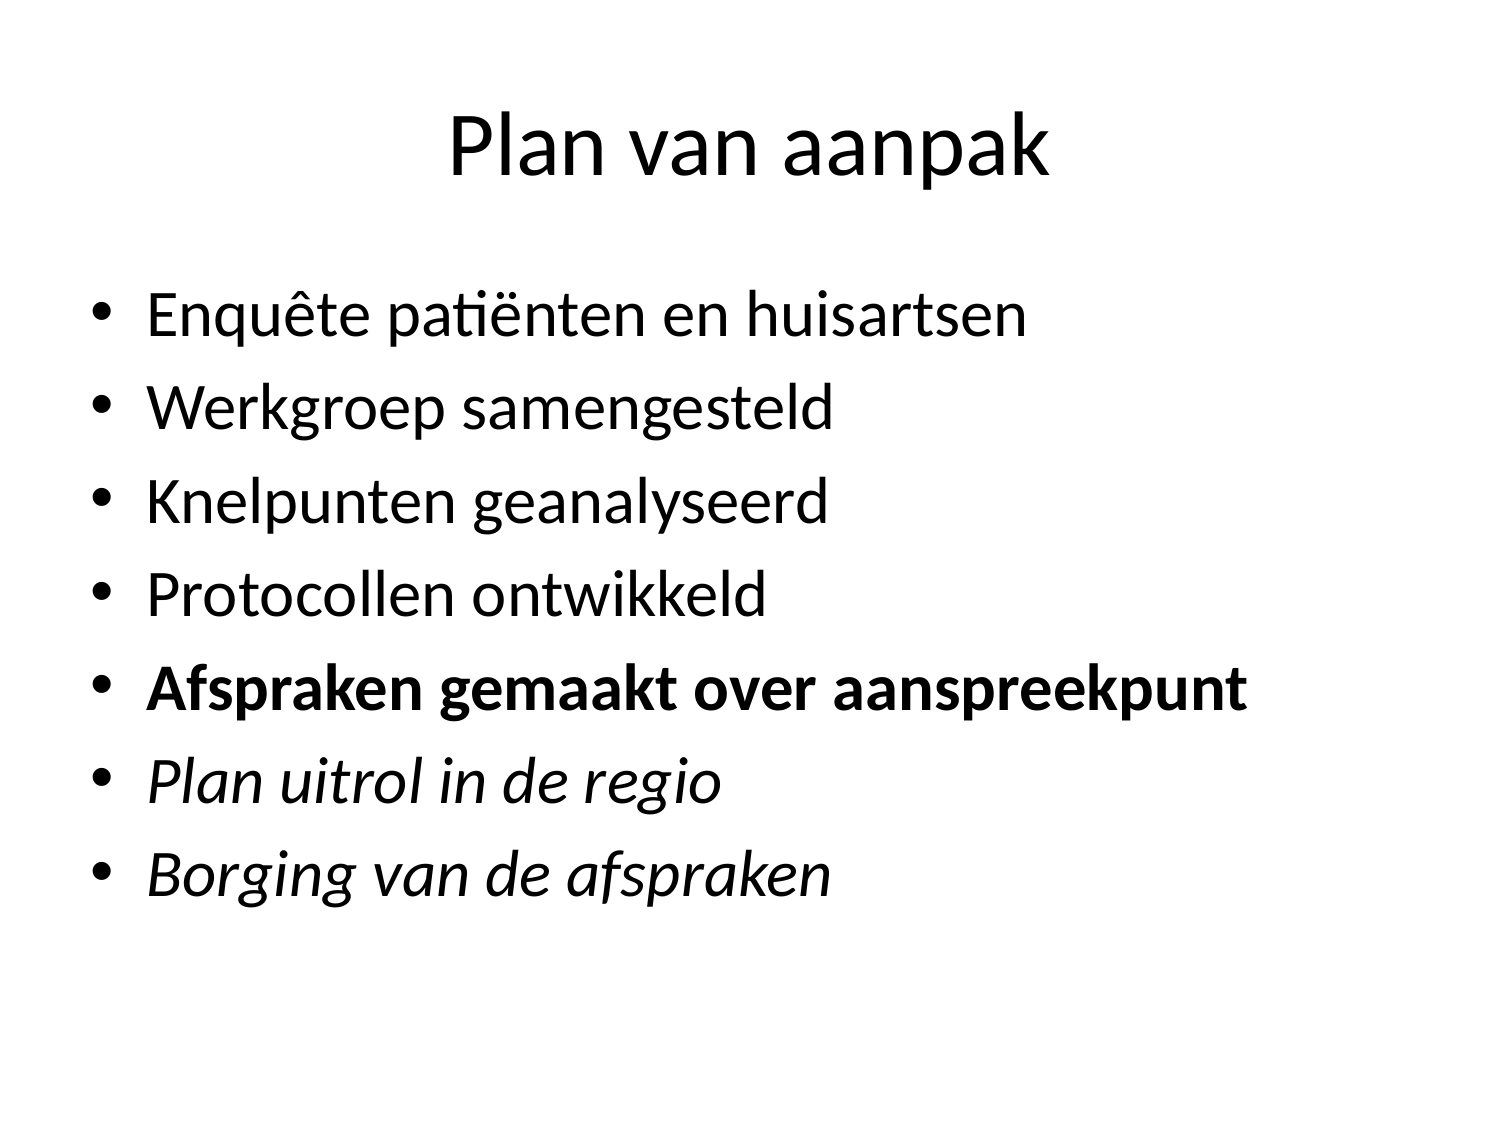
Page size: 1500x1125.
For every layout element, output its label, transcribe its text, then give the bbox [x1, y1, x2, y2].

list Enquête patiënten en huisartsen Werkgroep samengesteld Knelpunten geanalyseerd Protocollen ontwikkeld Afspraken gemaakt over aanspreekpunt Plan uitrol in de regio Borging van de afspraken [74, 262, 1426, 1006]
title Plan van aanpak [74, 44, 1426, 233]
